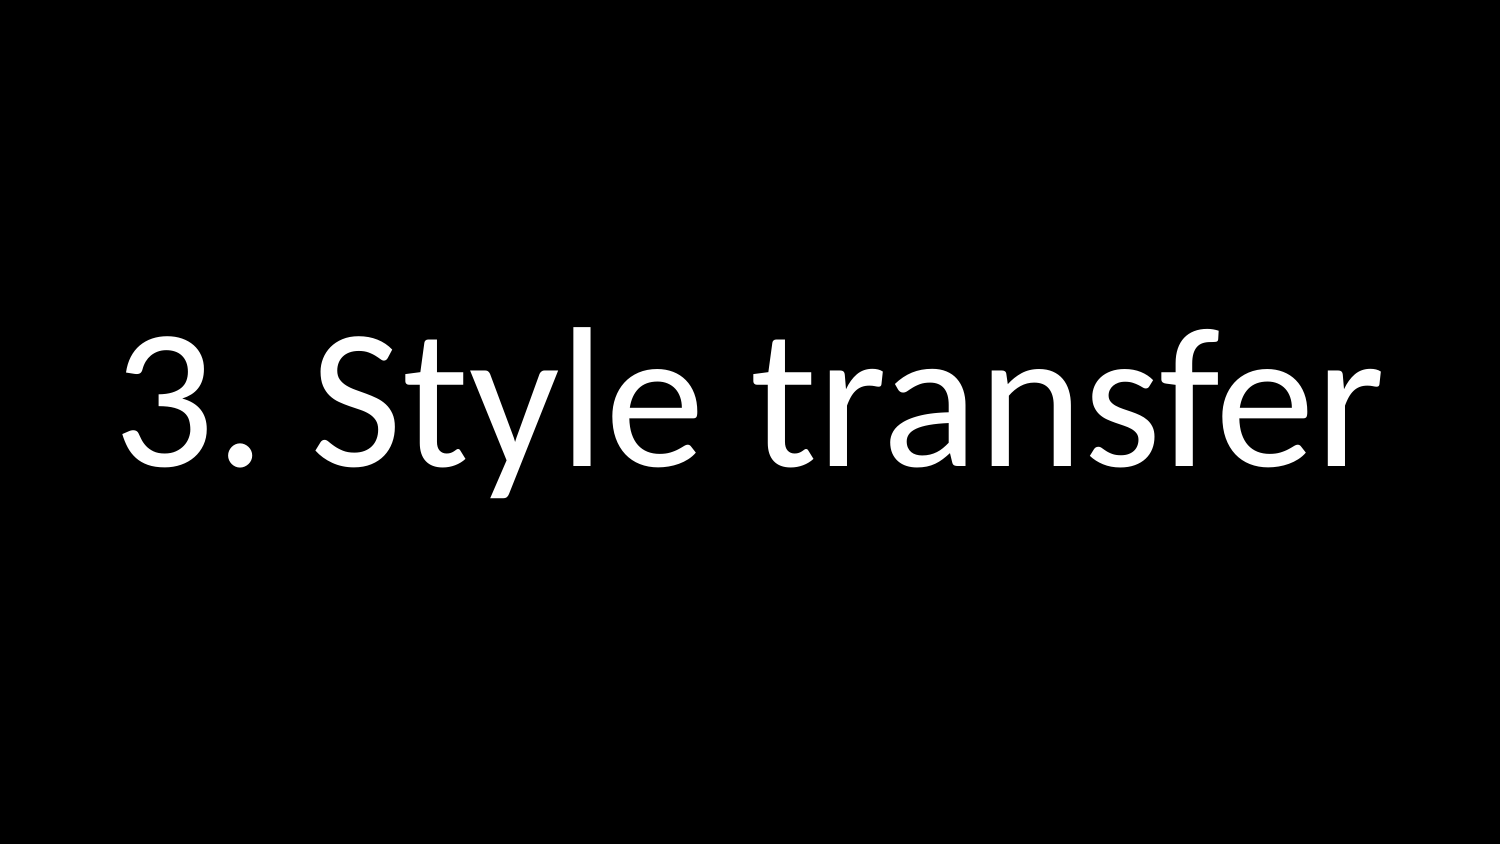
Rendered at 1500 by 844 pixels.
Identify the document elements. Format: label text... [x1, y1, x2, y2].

title 3. Style transfer [0, 316, 1500, 458]
